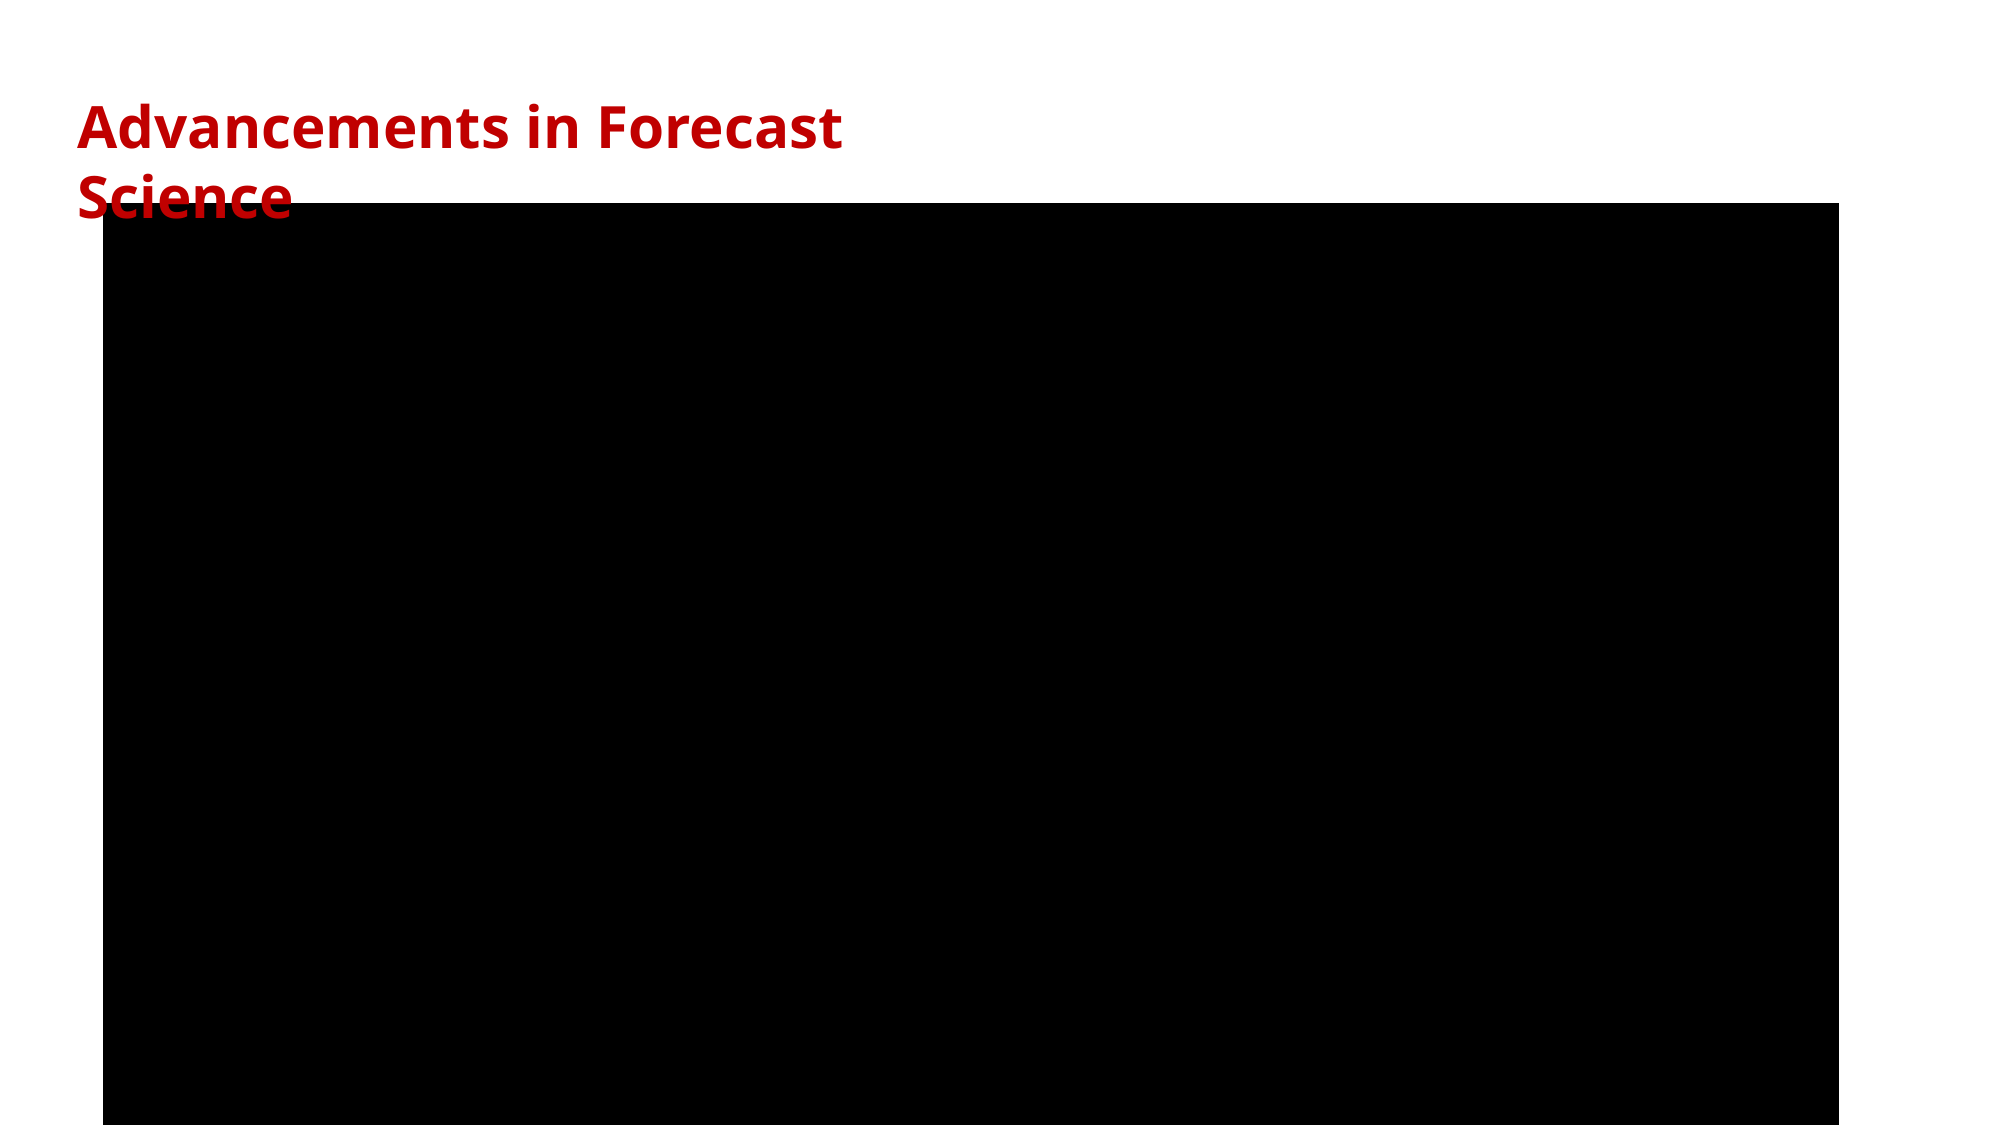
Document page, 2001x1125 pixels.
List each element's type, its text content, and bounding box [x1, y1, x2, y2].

picture [103, 203, 1839, 1125]
text_box Advancements in Forecast Science [62, 82, 1075, 238]
